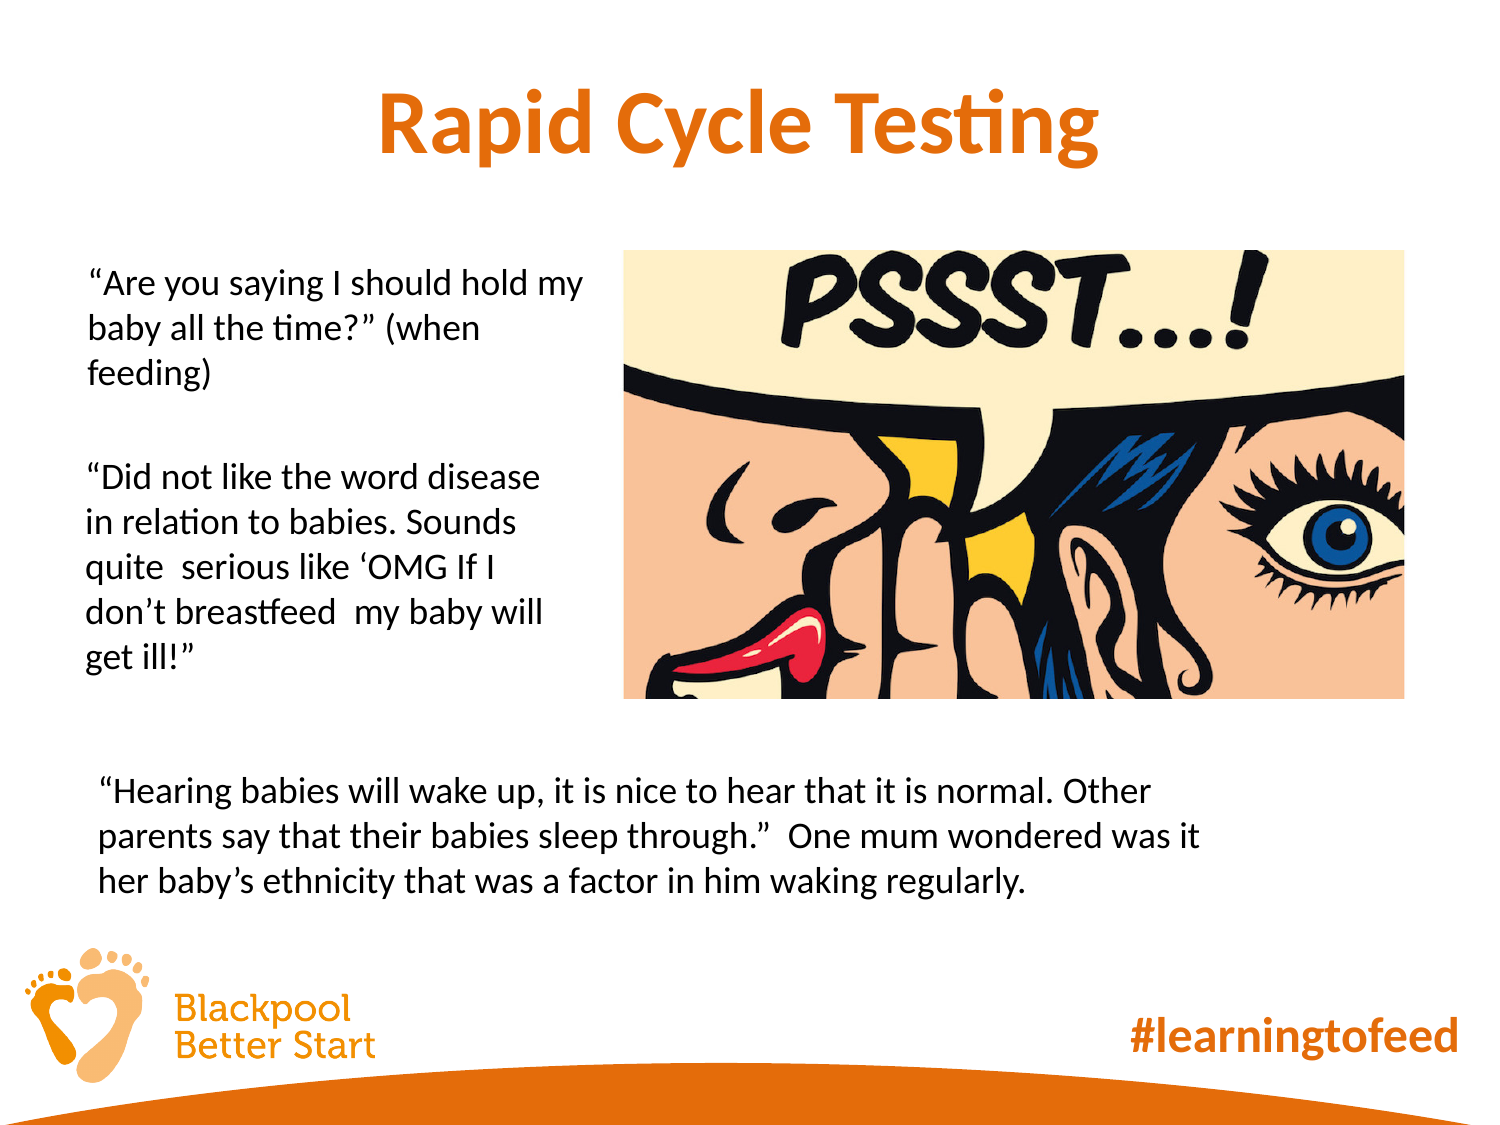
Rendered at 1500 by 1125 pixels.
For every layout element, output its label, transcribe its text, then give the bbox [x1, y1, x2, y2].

text_box #learningtofeed [1115, 995, 1500, 1071]
text_box Rapid Cycle Testing [0, 54, 1500, 180]
text_box “Are you saying I should hold my baby all the time?” (when feeding) [72, 250, 612, 401]
picture [25, 947, 375, 1083]
picture [613, 250, 1411, 700]
text_box [5, 1062, 1471, 1125]
text_box “Did not like the word disease in relation to babies. Sounds quite serious like ‘OMG If I don’t breastfeed my baby will get ill!” [70, 444, 574, 685]
text_box “Hearing babies will wake up, it is nice to hear that it is normal. Other parents say that their babies sleep through.” One mum wondered was it her baby’s ethnicity that was a factor in him waking regularly. [82, 758, 1241, 909]
